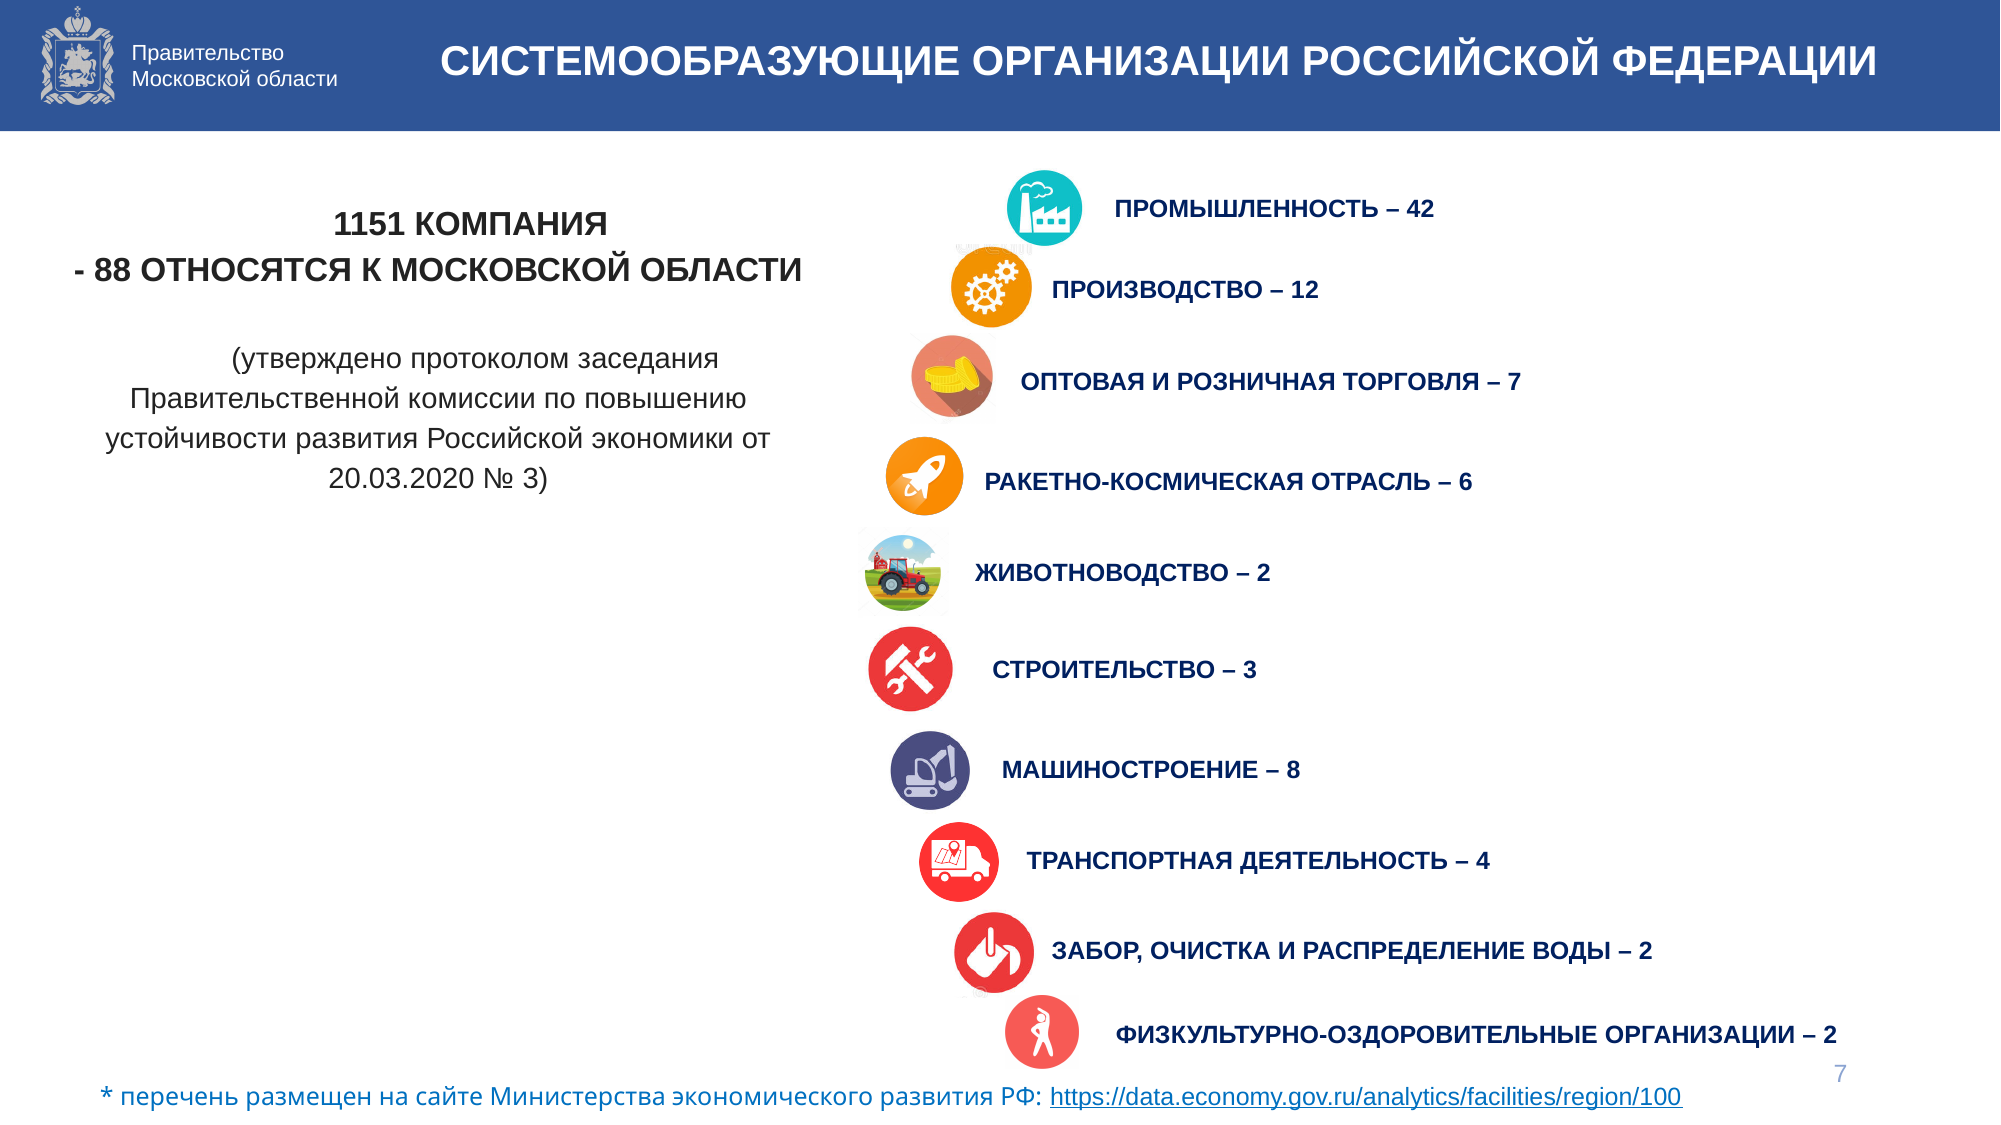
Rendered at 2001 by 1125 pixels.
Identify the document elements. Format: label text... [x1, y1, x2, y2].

text_box 1151 КОМПАНИЯ - 88 ОТНОСЯТСЯ К МОСКОВСКОЙ ОБЛАСТИ (утверждено протоколом заседания Правительственной комиссии по повышению устойчивости развития Российской экономики от 20.03.2020 № 3) [51, 188, 827, 502]
text_box Правительство Московской области [131, 31, 357, 99]
text_box [0, 0, 2000, 132]
text_box Машиностроение – 8 [987, 746, 1389, 791]
text_box Строительство – 3 [977, 646, 1336, 692]
picture [918, 822, 999, 902]
picture [884, 436, 964, 516]
picture [910, 159, 1092, 424]
text_box Транспортная деятельность – 4 [1011, 836, 1621, 882]
text_box Забор, очистка и распределение воды – 2 [1036, 927, 1819, 972]
picture [24, 3, 131, 108]
text_box Оптовая и розничная торговля – 7 [1005, 357, 1836, 403]
subtitle СИСТЕМООБРАЗУЮЩИЕ ОРГАНИЗАЦИИ РОССИЙСКОЙ ФЕДЕРАЦИИ [393, 31, 1926, 131]
text_box Животноводство – 2 [960, 549, 1358, 594]
slide_number 7 [1412, 1042, 1863, 1103]
text_box Ракетно-космическая отрасль – 6 [969, 457, 1801, 503]
text_box Производство – 12 [1037, 265, 1401, 311]
text_box физкультурно-оздоровительные организации – 2 [1101, 1011, 2000, 1056]
text_box Промышленность – 42 [1099, 185, 1528, 231]
text_box * перечень размещен на сайте Министерства экономического развития РФ: https://data.economy.gov.ru/analytics/facilities/region/100 [79, 1070, 2000, 1121]
picture [858, 527, 972, 821]
picture [951, 904, 1079, 1069]
